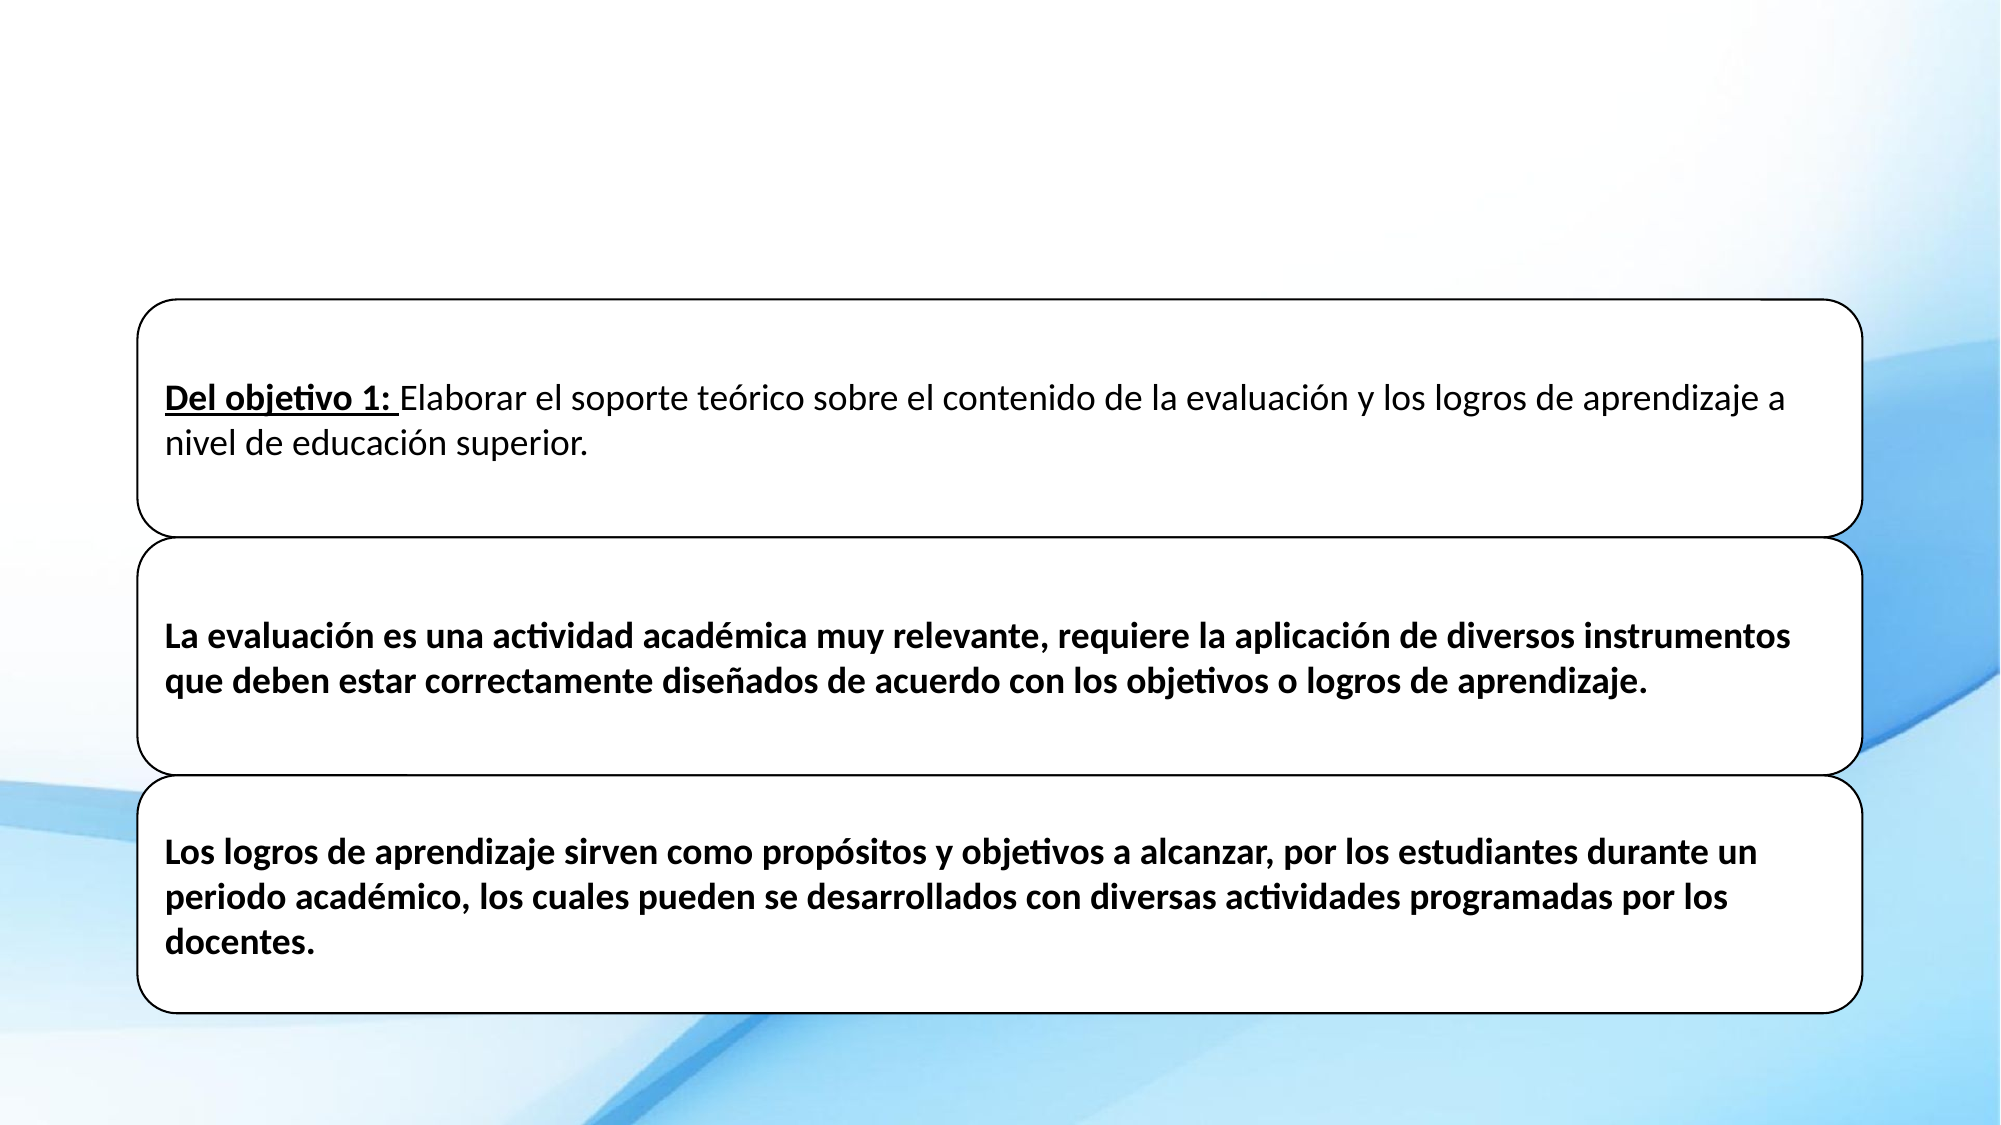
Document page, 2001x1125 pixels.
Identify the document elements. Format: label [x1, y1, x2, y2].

list [137, 299, 1863, 1014]
picture [0, 0, 2001, 1125]
